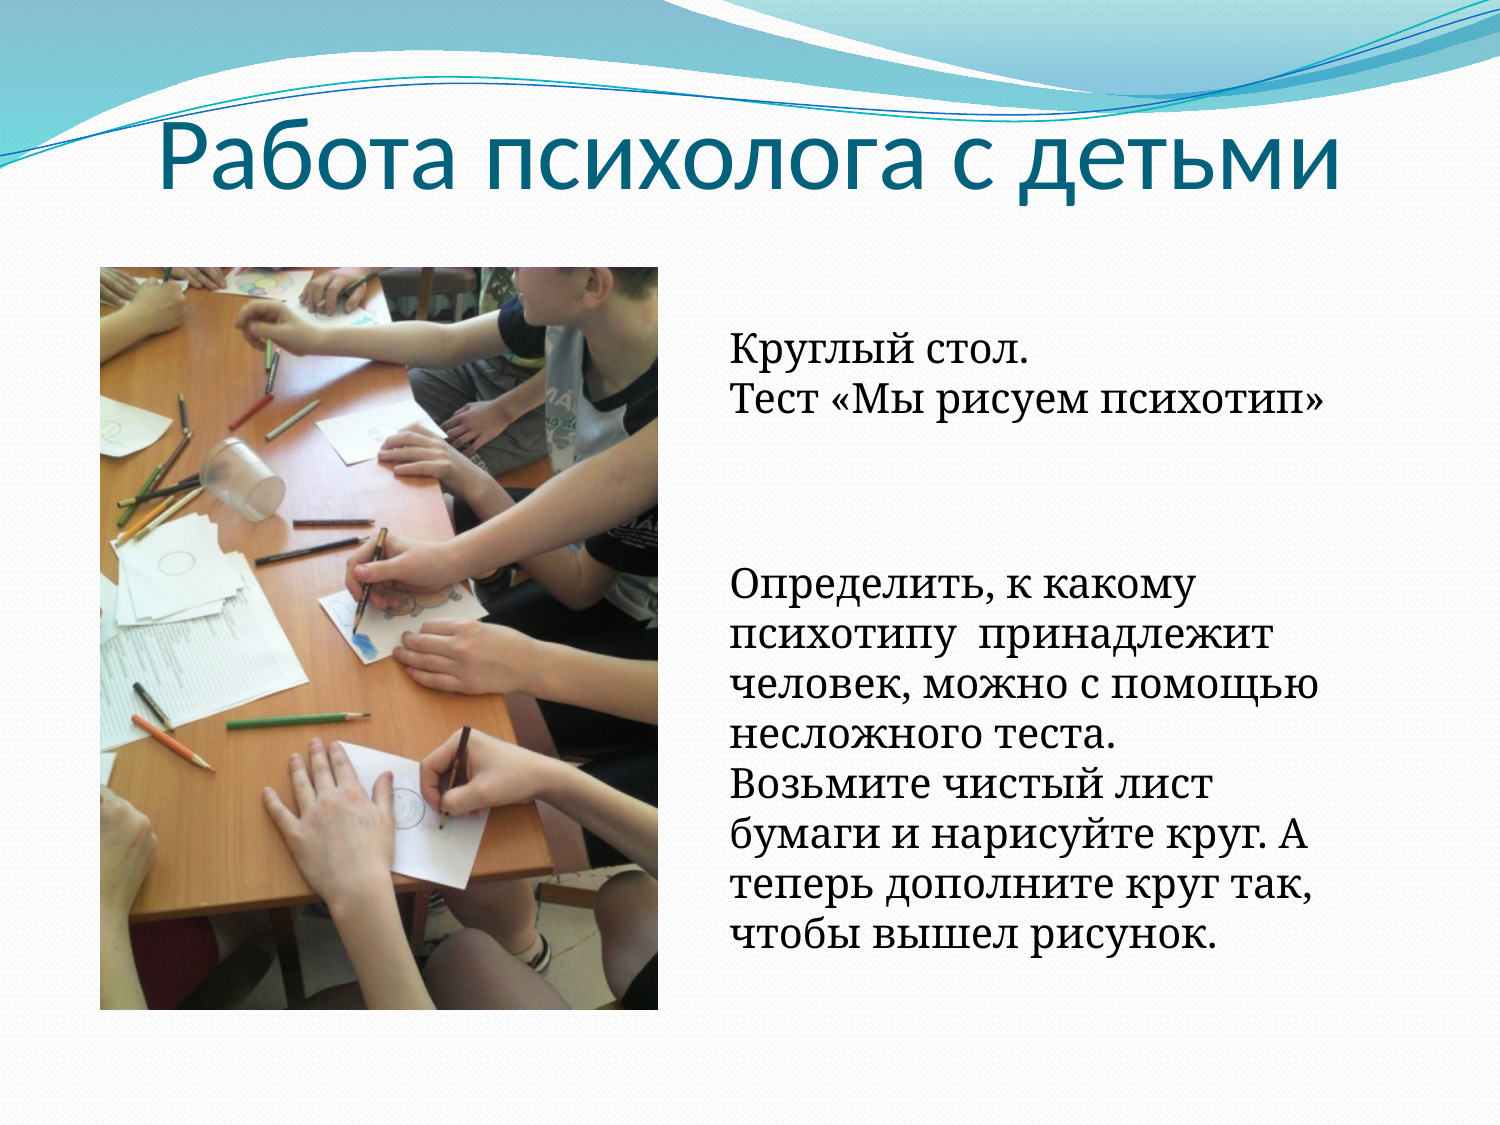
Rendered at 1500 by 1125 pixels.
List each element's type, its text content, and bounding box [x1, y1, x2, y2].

text_box Круглый стол. Тест «Мы рисуем психотип» Определить, к какому психотипу принадлежит человек, можно с помощью несложного теста. Возьмите чистый лист бумаги и нарисуйте круг. А теперь дополните круг так, чтобы вышел рисунок. [714, 314, 1353, 1010]
title Работа психолога с детьми [75, 35, 1425, 211]
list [100, 266, 658, 1010]
